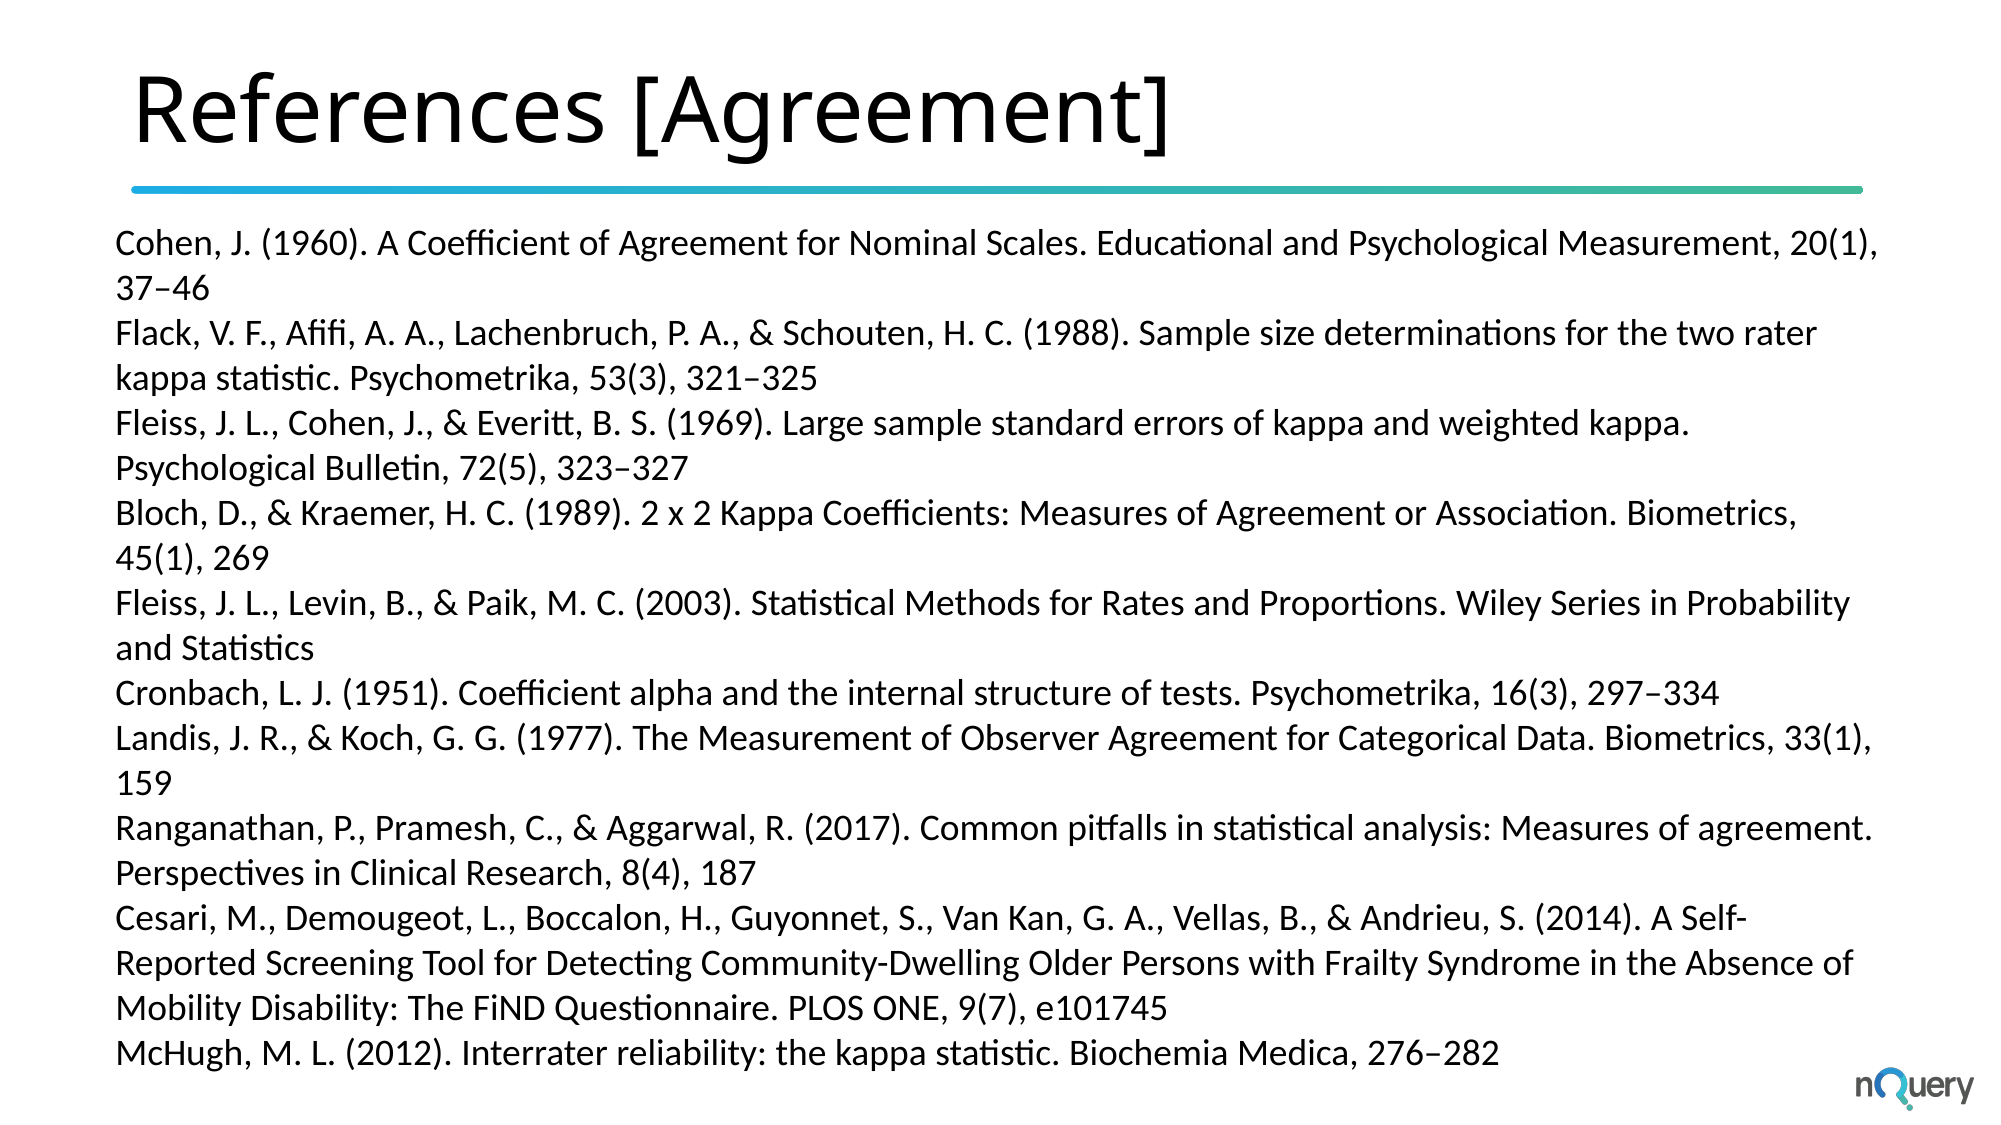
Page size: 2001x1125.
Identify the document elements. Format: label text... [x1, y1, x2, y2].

picture [1841, 1047, 1989, 1125]
text_box Cohen, J. (1960). A Coefficient of Agreement for Nominal Scales. Educational and Psychological Measurement, 20(1), 37–46 Flack, V. F., Afifi, A. A., Lachenbruch, P. A., & Schouten, H. C. (1988). Sample size determinations for the two rater kappa statistic. Psychometrika, 53(3), 321–325 Fleiss, J. L., Cohen, J., & Everitt, B. S. (1969). Large sample standard errors of kappa and weighted kappa. Psychological Bulletin, 72(5), 323–327 Bloch, D., & Kraemer, H. C. (1989). 2 x 2 Kappa Coefficients: Measures of Agreement or Association. Biometrics, 45(1), 269 Fleiss, J. L., Levin, B., & Paik, M. C. (2003). Statistical Methods for Rates and Proportions. Wiley Series in Probability and Statistics Cronbach, L. J. (1951). Coefficient alpha and the internal structure of tests. Psychometrika, 16(3), 297–334 Landis, J. R., & Koch, G. G. (1977). The Measurement of Observer Agreement for Categorical Data. Biometrics, 33(1), 159 Ranganathan, P., Pramesh, C., & Aggarwal, R. (2017). Common pitfalls in statistical analysis: Measures of agreement. Perspectives in Clinical Research, 8(4), 187 Cesari, M., Demougeot, L., Boccalon, H., Guyonnet, S., Van Kan, G. A., Vellas, B., & Andrieu, S. (2014). A Self-Reported Screening Tool for Detecting Community-Dwelling Older Persons with Frailty Syndrome in the Absence of Mobility Disability: The FiND Questionnaire. PLOS ONE, 9(7), e101745 McHugh, M. L. (2012). Interrater reliability: the kappa statistic. Biochemia Medica, 276–282 [100, 210, 1900, 1081]
title References [Agreement] [131, 35, 1863, 163]
